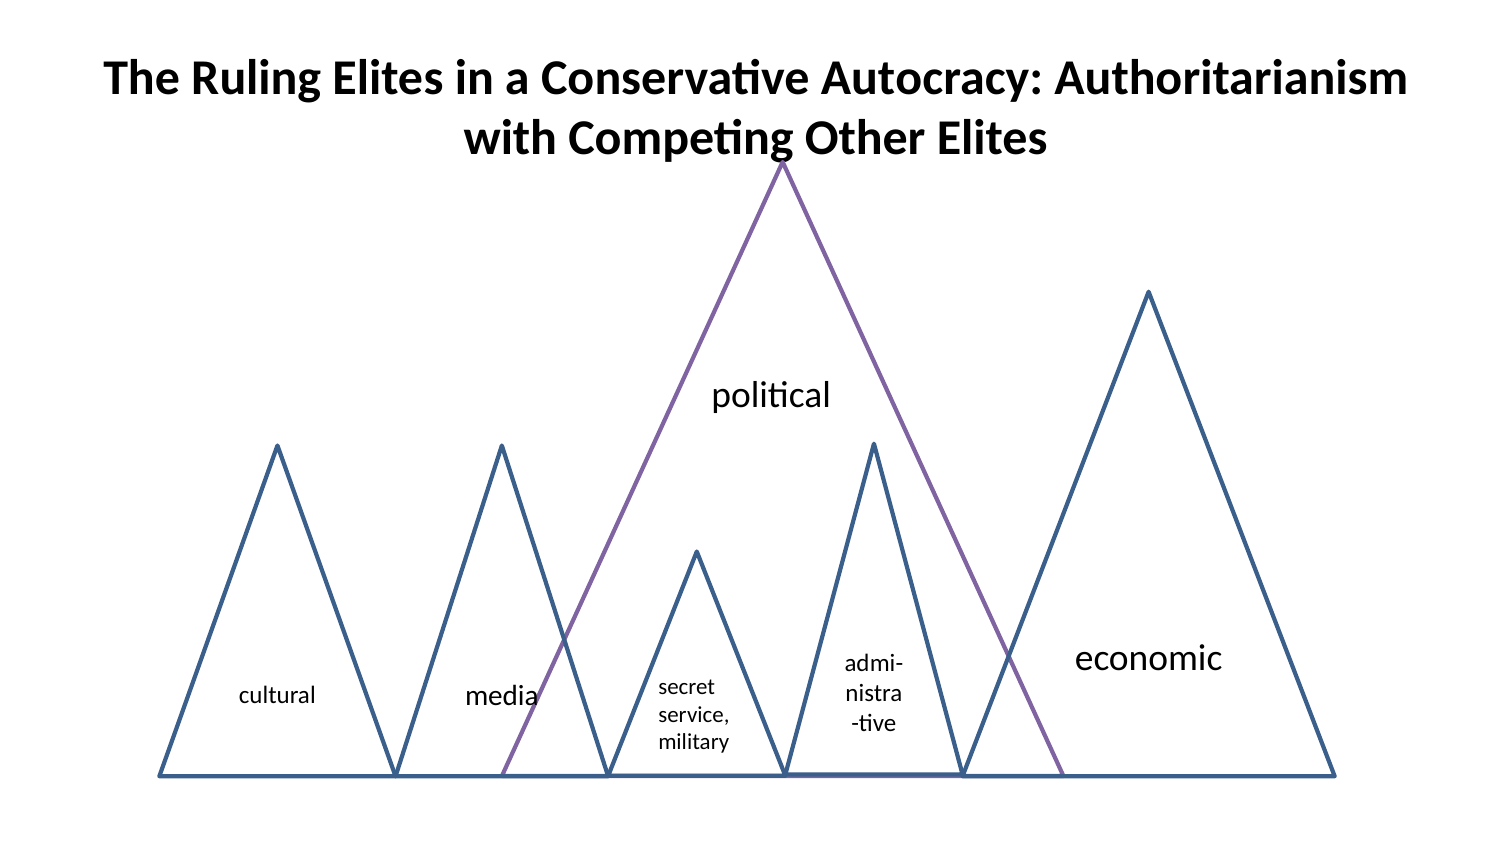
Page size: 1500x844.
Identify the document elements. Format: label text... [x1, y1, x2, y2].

text_box [650, 549, 744, 664]
text_box secret service, military [643, 664, 762, 787]
text_box economic [960, 289, 1337, 779]
text_box [565, 159, 1008, 768]
title The Ruling Elites in a Conservative Autocracy: Authoritarianism with Competing Other Elites [41, 33, 1471, 175]
text_box media [396, 443, 611, 779]
text_box cultural [157, 443, 398, 779]
text_box [609, 682, 643, 778]
text_box political [696, 362, 857, 423]
text_box [762, 710, 788, 778]
text_box admi-nistra-tive [783, 441, 963, 777]
